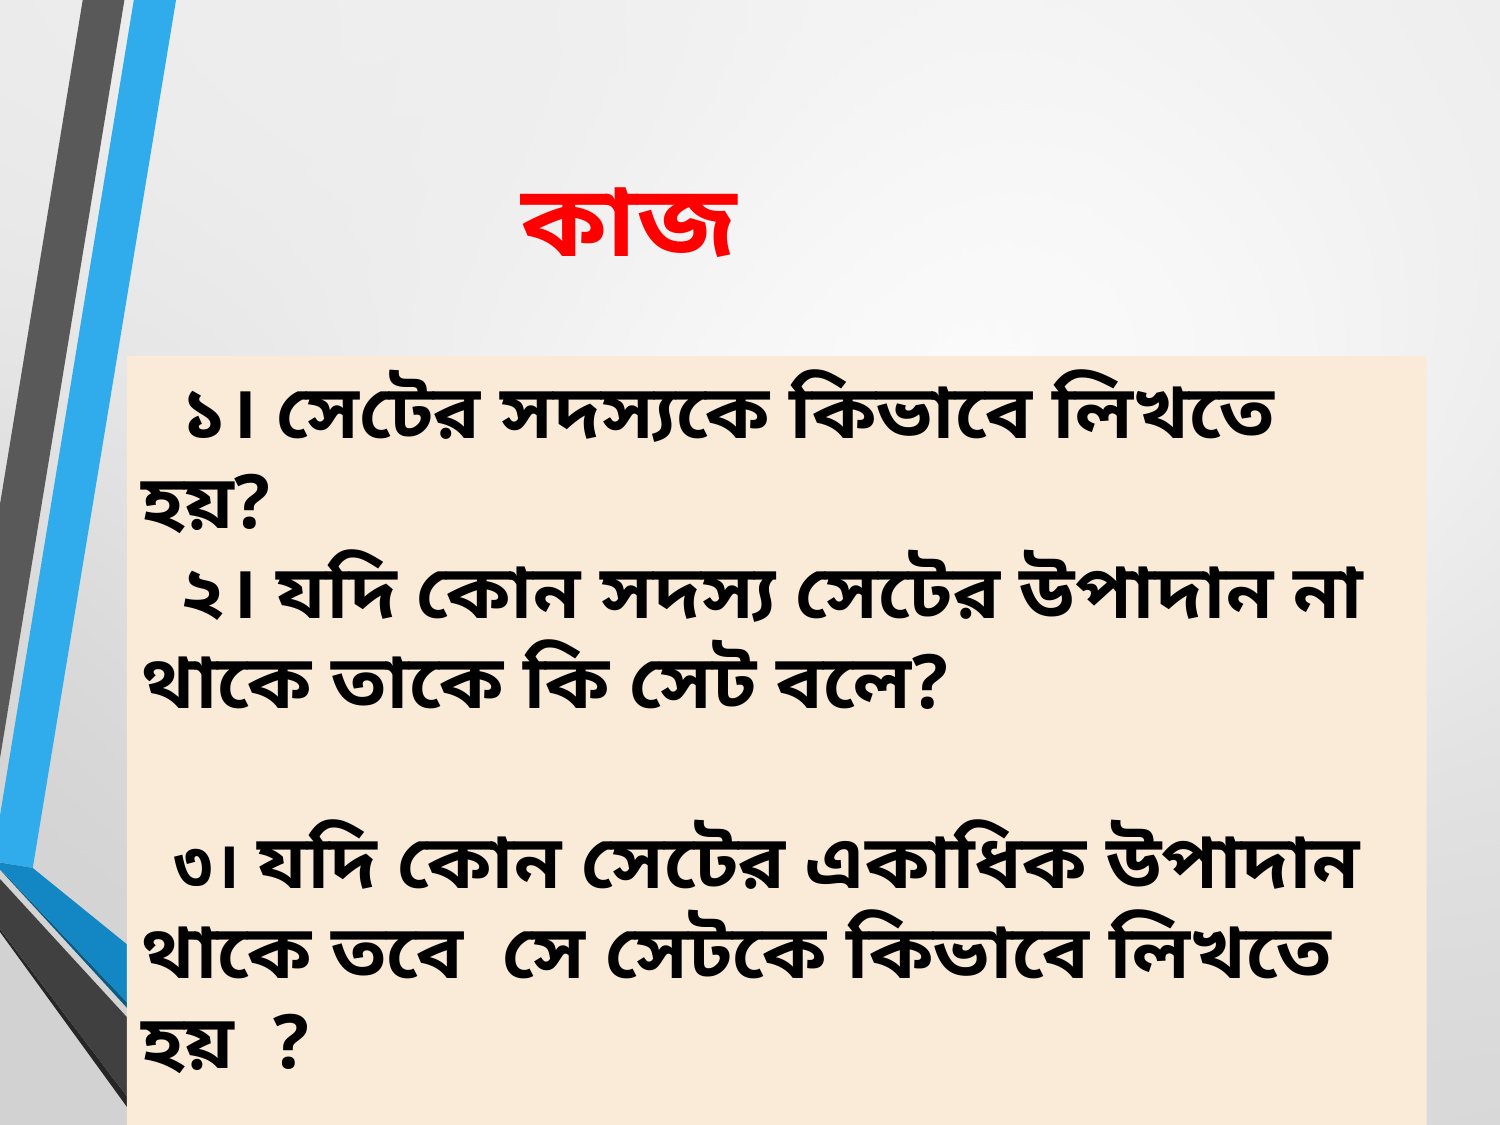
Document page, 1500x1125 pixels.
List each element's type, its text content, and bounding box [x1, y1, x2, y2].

text_box কাজ [360, 148, 898, 284]
text_box ১। সেটের সদস্যকে কিভাবে লিখতে হয়? ২। যদি কোন সদস্য সেটের উপাদান না থাকে তাকে কি সেট বলে? ৩। যদি কোন সেটের একাধিক উপাদান থাকে তবে সে সেটকে কিভাবে লিখতে হয় ? [126, 356, 1427, 1125]
